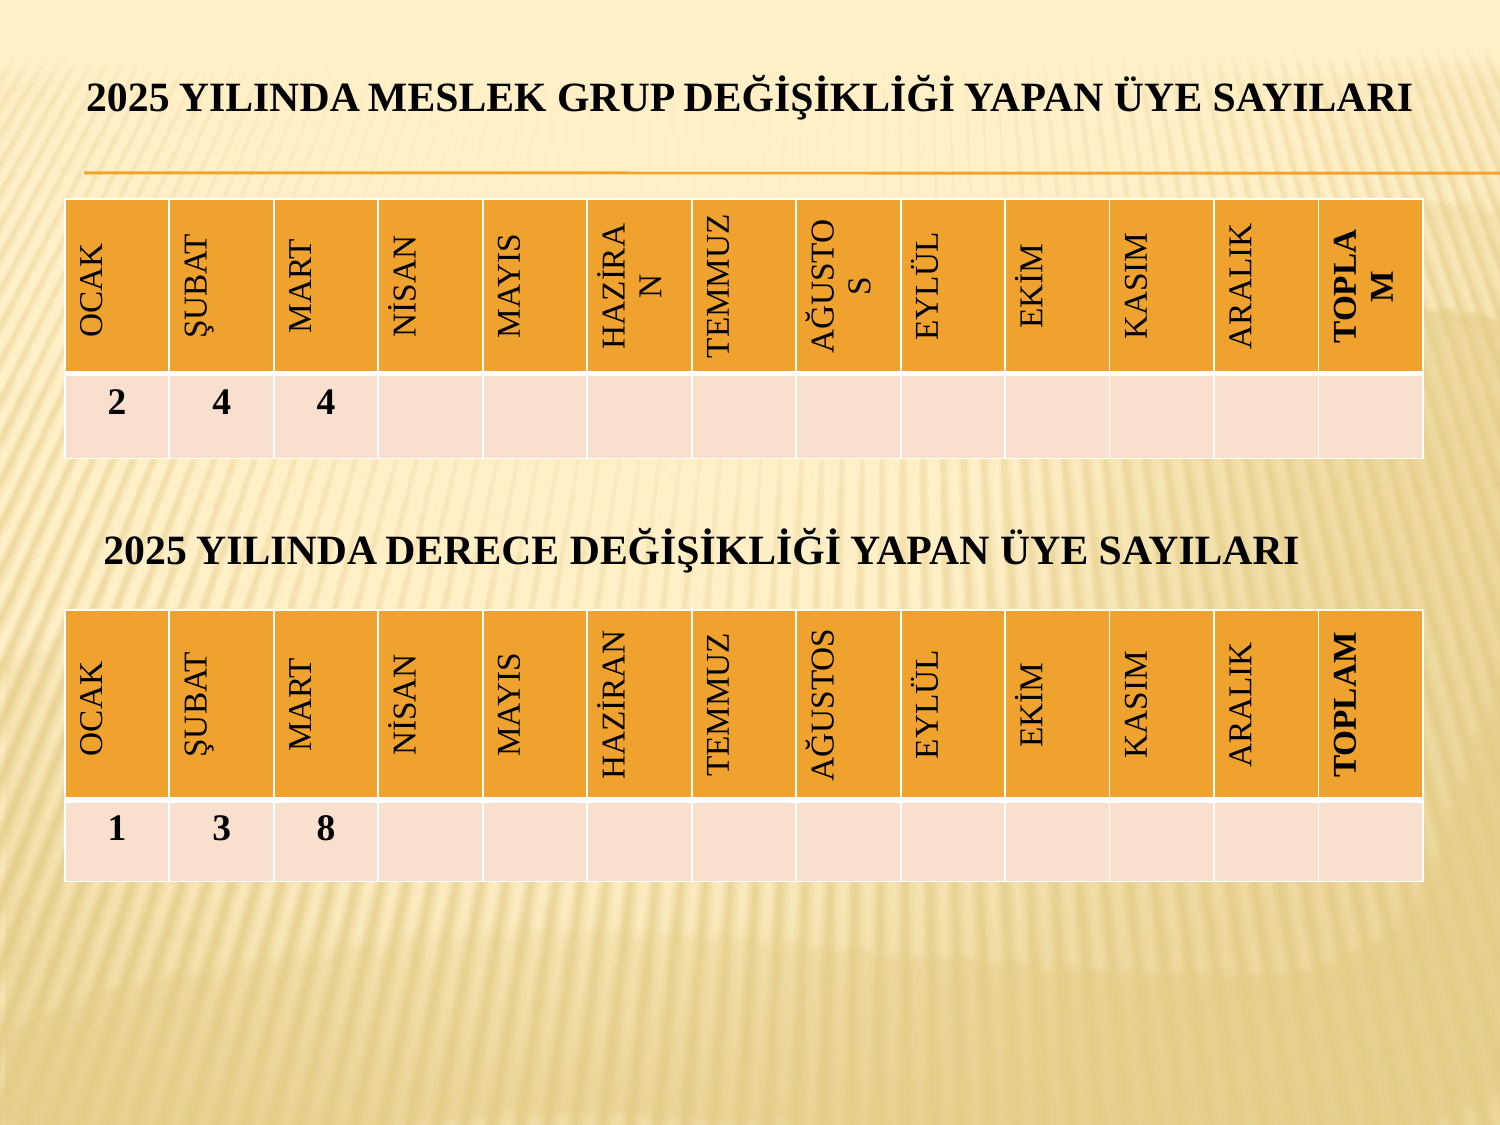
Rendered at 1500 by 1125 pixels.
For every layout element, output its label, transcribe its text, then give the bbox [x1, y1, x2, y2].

table_header ARALIK [1215, 611, 1318, 797]
table_cell 3 [170, 803, 273, 881]
table_cell [1215, 376, 1318, 458]
table_header OCAK [66, 611, 168, 797]
table_header OCAK [66, 200, 168, 371]
table_header ARALIK [1215, 200, 1318, 371]
table_cell 8 [275, 803, 377, 881]
table_header HAZİRAN [588, 200, 691, 371]
table_cell [484, 376, 586, 458]
table_cell [379, 376, 482, 458]
table_header MAYIS [484, 200, 586, 371]
table_header MART [275, 611, 377, 797]
title 2025 YILINDA MESLEK GRUP DEĞİŞİKLİĞİ YAPAN ÜYE SAYILARI [0, 78, 1500, 161]
table_header EKİM [1006, 611, 1109, 797]
table_header KASIM [1110, 200, 1213, 371]
table_header NİSAN [379, 611, 482, 797]
table_header ŞUBAT [170, 200, 273, 371]
table_cell [1110, 803, 1213, 881]
table_header KASIM [1110, 611, 1213, 797]
table_cell [693, 803, 795, 881]
table_cell [693, 376, 795, 458]
table_cell [797, 376, 900, 458]
table_header EKİM [1006, 200, 1109, 371]
table_header EYLÜL [902, 200, 1004, 371]
table_header ŞUBAT [170, 611, 273, 797]
table_cell [1215, 803, 1318, 881]
table_cell [1319, 803, 1422, 881]
table_cell 2 [66, 376, 168, 458]
table_header AĞUSTOS [797, 200, 900, 371]
table_cell [588, 803, 691, 881]
text_box 2025 YILINDA DERECE DEĞİŞİKLİĞİ YAPAN ÜYE SAYILARI [88, 515, 1424, 580]
table_header EYLÜL [902, 611, 1004, 797]
table_cell [1110, 376, 1213, 458]
table_header TOPLAM [1319, 200, 1422, 371]
table_cell [902, 803, 1004, 881]
table_cell [1006, 376, 1109, 458]
table_cell [797, 803, 900, 881]
table_header TOPLAM [1319, 611, 1422, 797]
table_cell [902, 376, 1004, 458]
table_header MAYIS [484, 611, 586, 797]
table_header NİSAN [379, 200, 482, 371]
table_header TEMMUZ [693, 200, 795, 371]
table_cell [588, 376, 691, 458]
table_cell 4 [275, 376, 377, 458]
table_header MART [275, 200, 377, 371]
table_cell 1 [66, 803, 168, 881]
table_header TEMMUZ [693, 611, 795, 797]
table_cell [379, 803, 482, 881]
table_cell [1006, 803, 1109, 881]
table_cell 4 [170, 376, 273, 458]
table_cell [1319, 376, 1422, 458]
table_cell [484, 803, 586, 881]
table_header HAZİRAN [588, 611, 691, 797]
table_header AĞUSTOS [797, 611, 900, 797]
